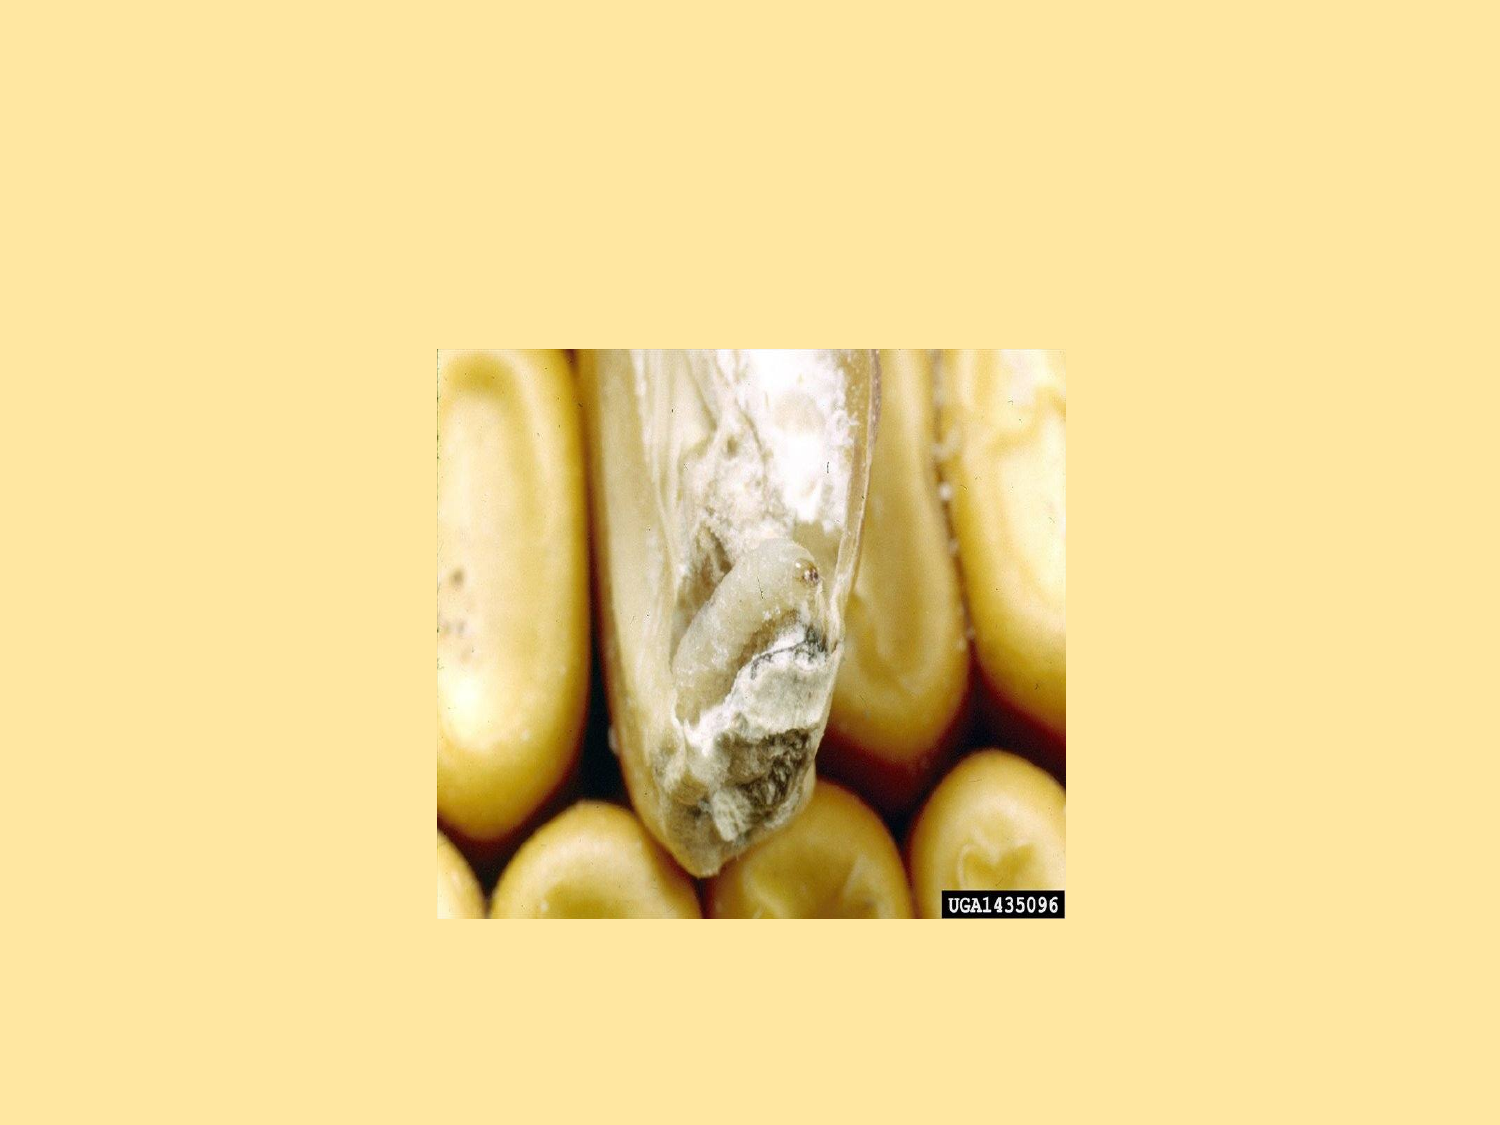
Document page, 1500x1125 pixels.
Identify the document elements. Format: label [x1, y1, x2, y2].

picture [437, 349, 1066, 920]
